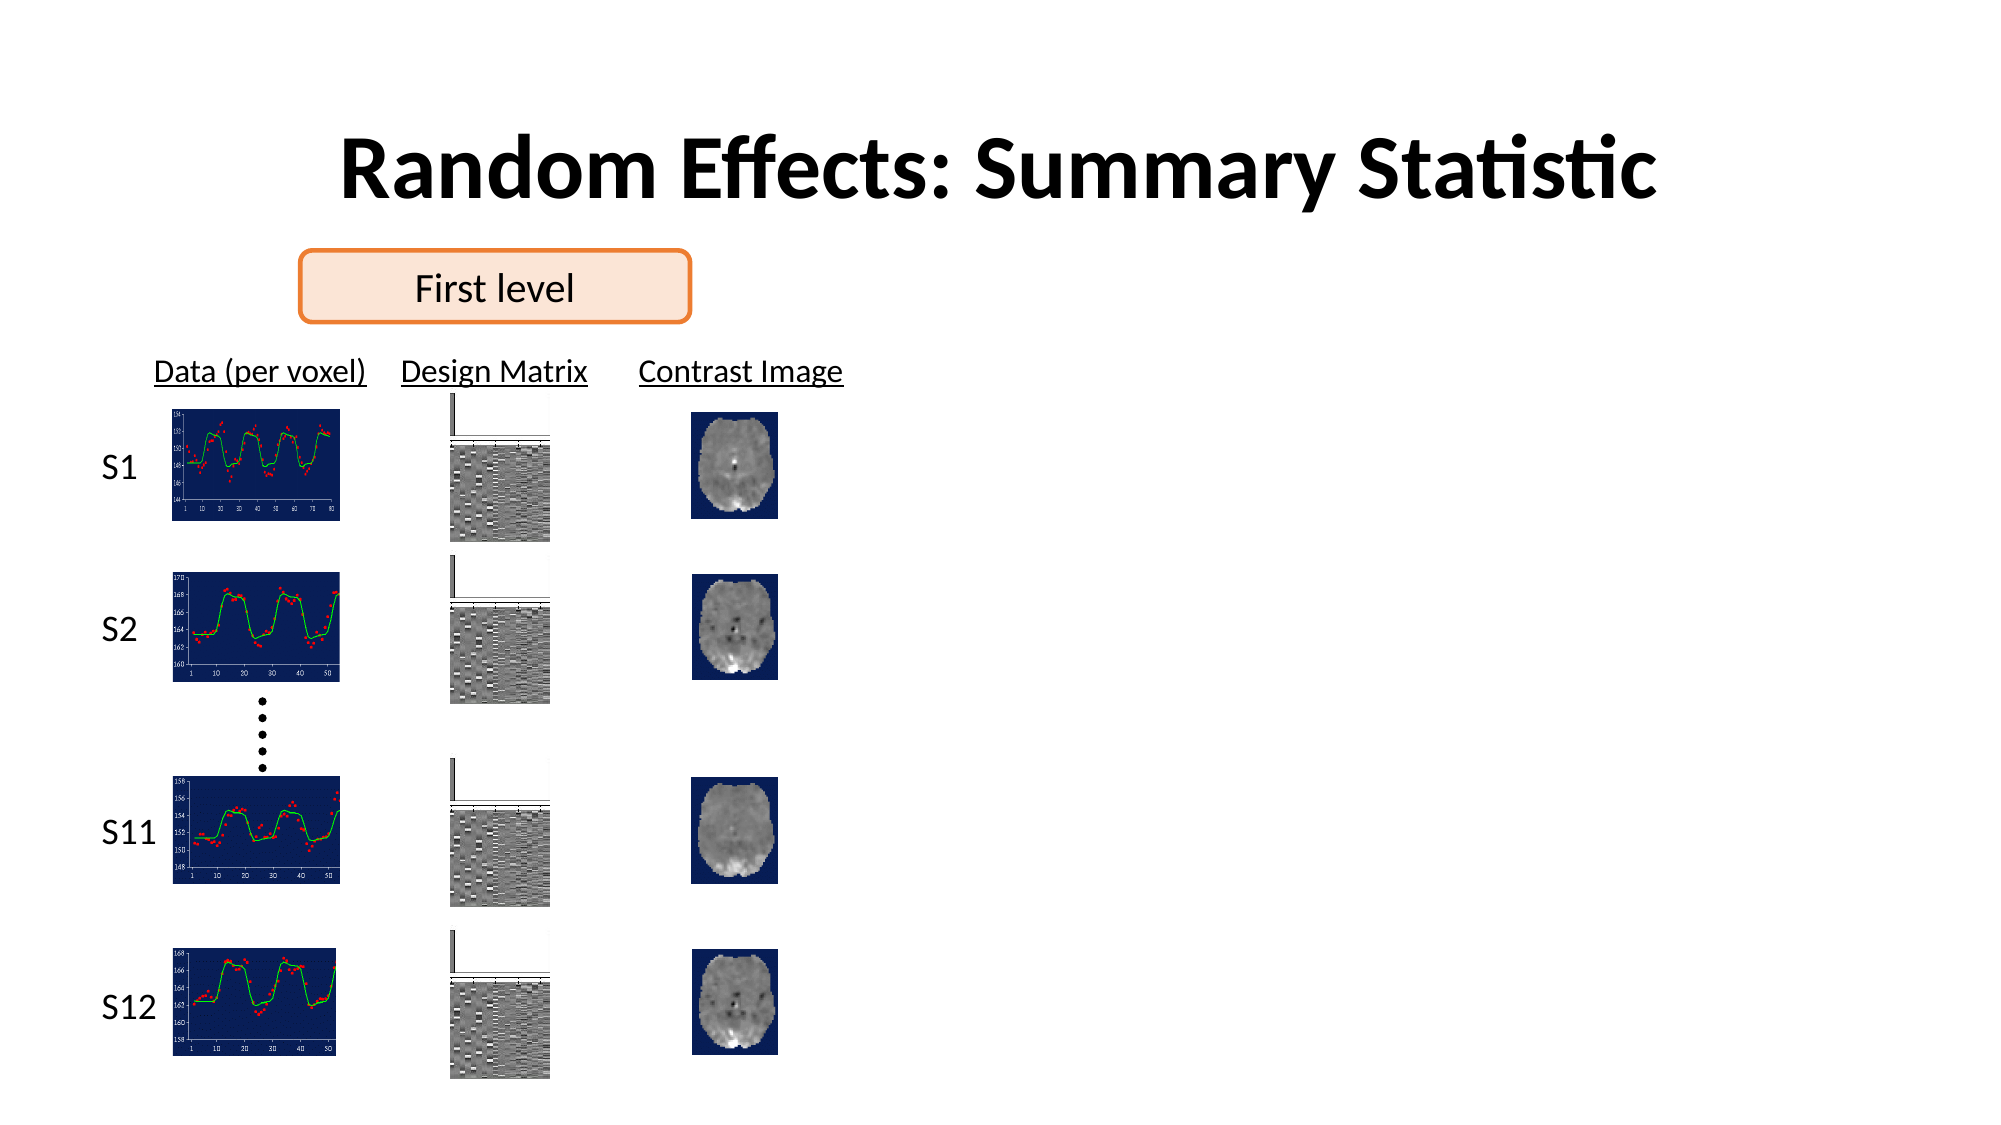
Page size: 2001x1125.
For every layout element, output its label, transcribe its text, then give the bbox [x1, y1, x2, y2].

picture [691, 777, 778, 884]
text_box First level [300, 278, 691, 323]
picture [172, 776, 340, 884]
picture [172, 409, 340, 522]
text_box S12 [86, 974, 172, 1035]
title Random Effects: Summary Statistic [137, 59, 1863, 278]
picture [449, 388, 550, 542]
text_box Design Matrix [350, 342, 603, 397]
text_box S2 [86, 596, 153, 657]
picture [449, 925, 550, 1079]
picture [691, 412, 778, 519]
picture [172, 948, 336, 1056]
picture [449, 550, 550, 704]
picture [692, 574, 778, 680]
picture [692, 949, 778, 1055]
text_box S1 [86, 435, 153, 495]
text_box S11 [86, 799, 172, 860]
text_box Contrast Image [603, 342, 879, 397]
text_box Data (per voxel) [120, 342, 350, 397]
picture [449, 753, 550, 907]
picture [172, 572, 340, 682]
